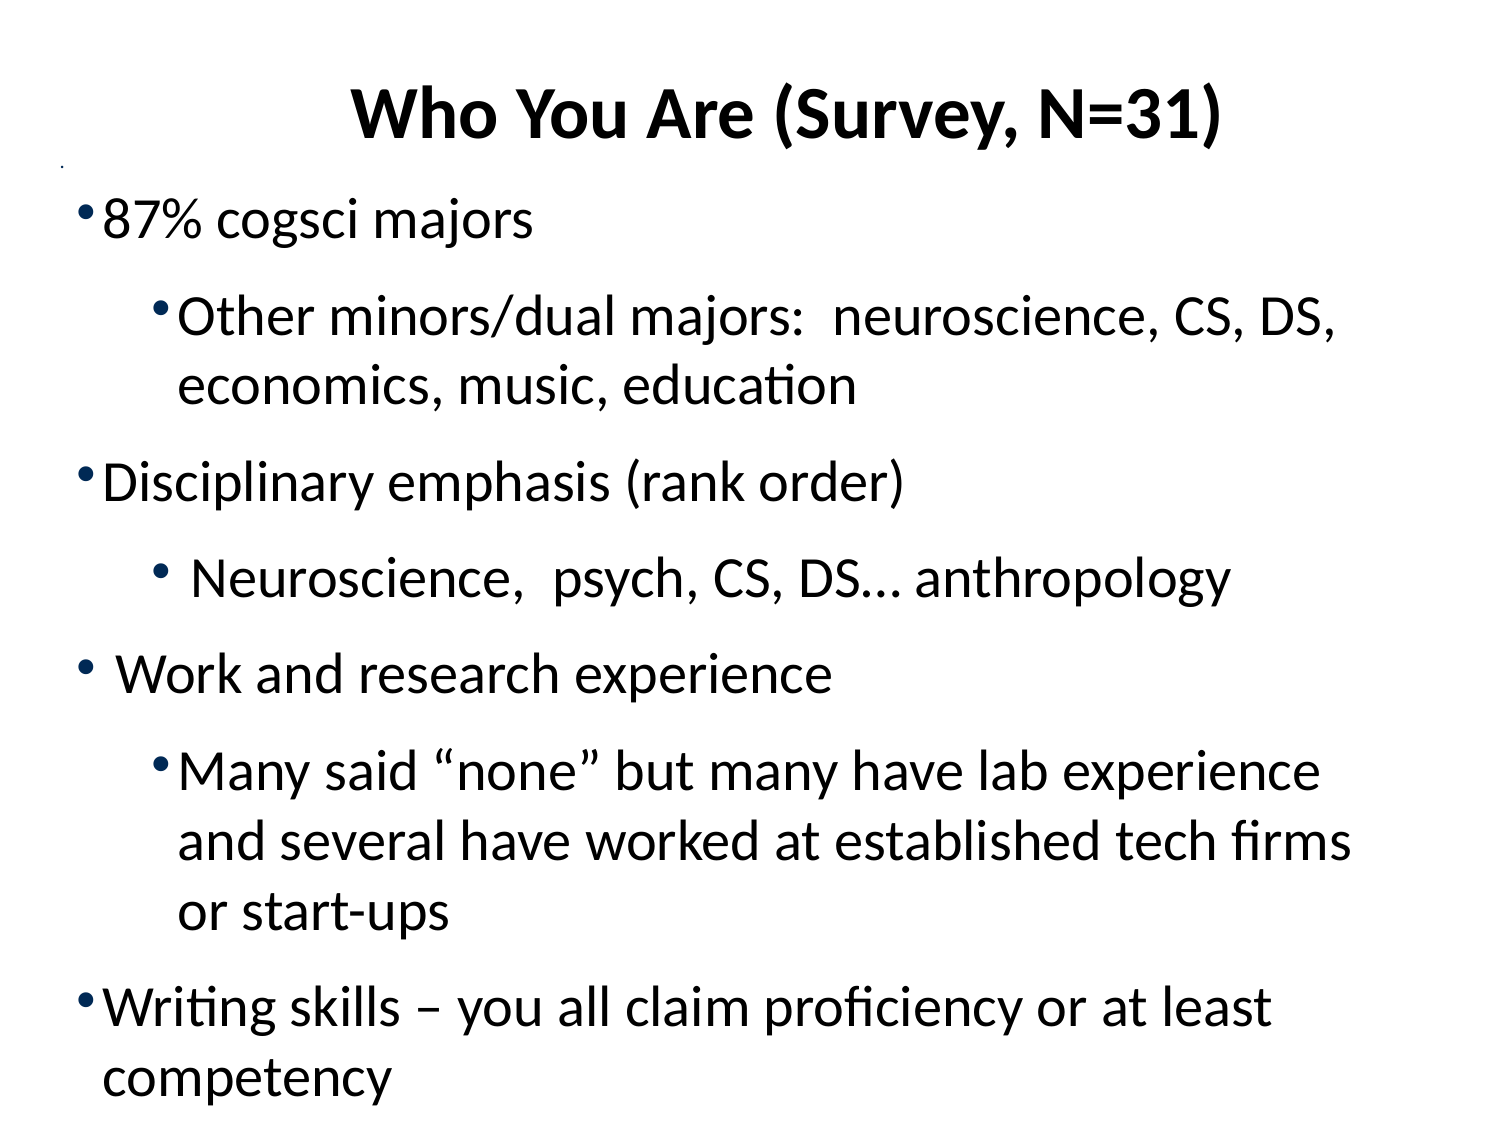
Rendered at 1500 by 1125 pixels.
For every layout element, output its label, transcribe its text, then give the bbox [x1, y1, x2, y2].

text_box Who You Are (Survey, N=31) [112, 67, 1463, 263]
text_box 87% cogsci majors Other minors/dual majors: neuroscience, CS, DS, economics, music, education Disciplinary emphasis (rank order) Neuroscience, psych, CS, DS… anthropology Work and research experience Many said “none” but many have lab experience and several have worked at established tech firms or start-ups Writing skills – you all claim proficiency or at least competency [49, 137, 1413, 1125]
